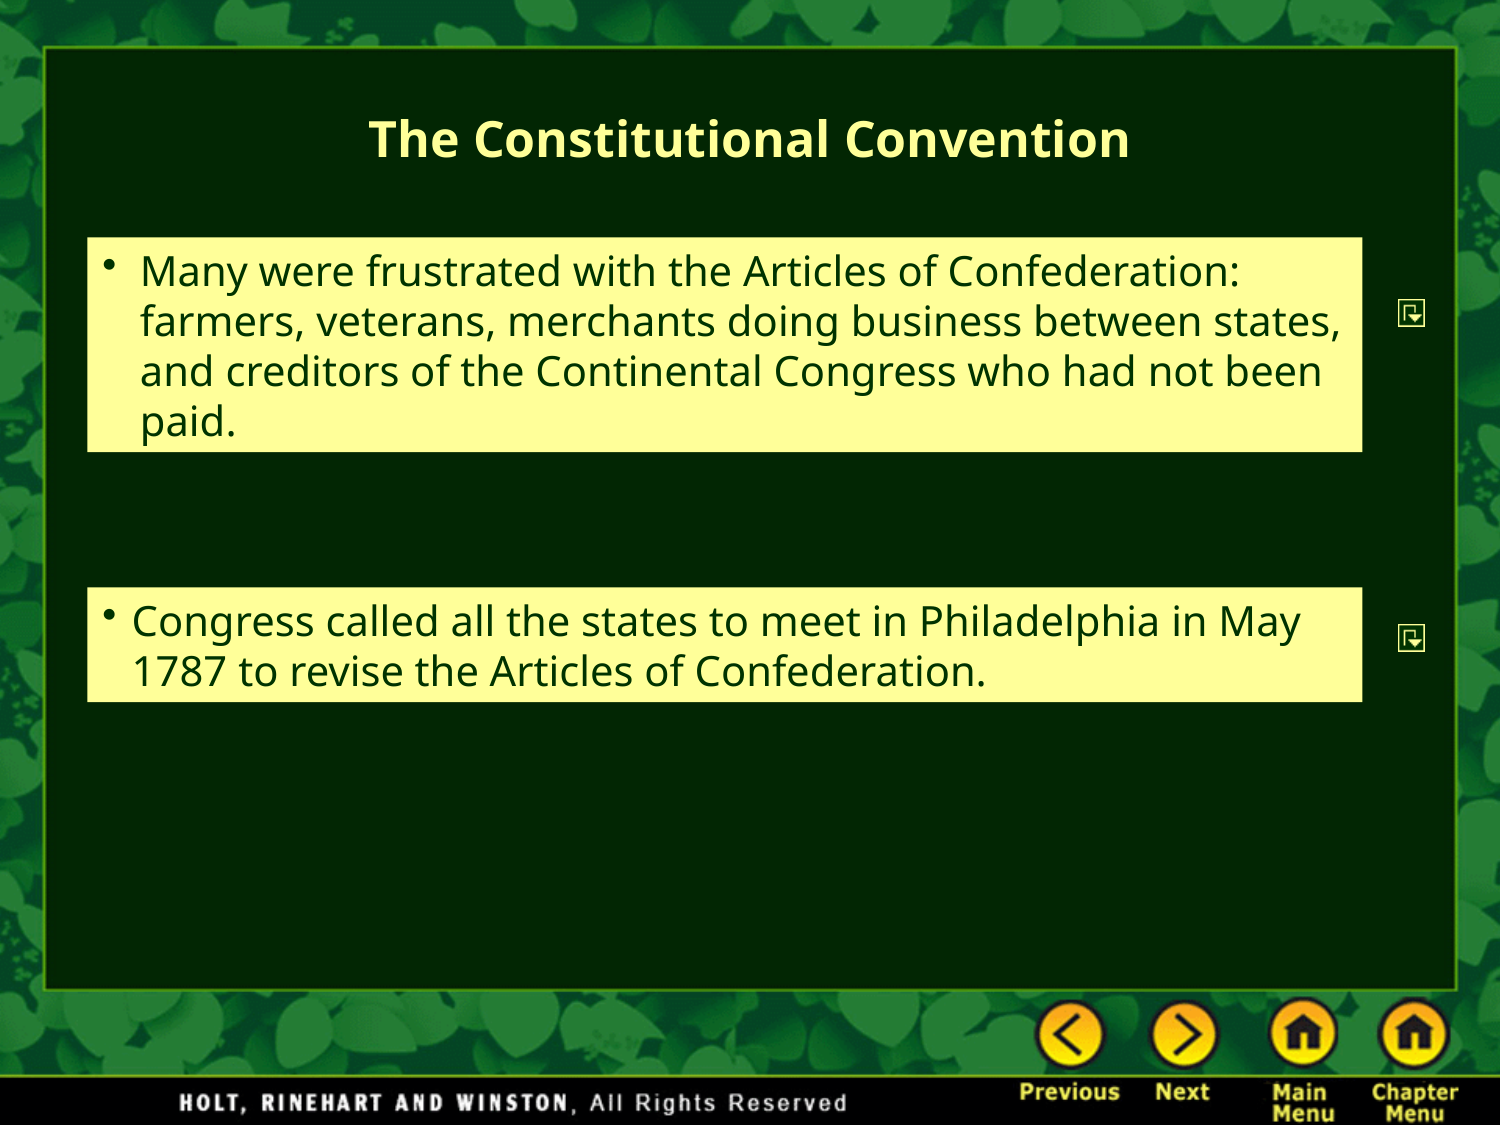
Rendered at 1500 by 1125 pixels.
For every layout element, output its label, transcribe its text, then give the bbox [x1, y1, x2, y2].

text_box Many were frustrated with the Articles of Confederation: farmers, veterans, merchants doing business between states, and creditors of the Continental Congress who had not been paid. [87, 237, 1363, 453]
title The Constitutional Convention [87, 37, 1413, 237]
picture [0, 0, 1500, 1125]
text_box Congress called all the states to meet in Philadelphia in May 1787 to revise the Articles of Confederation. [87, 587, 1363, 703]
